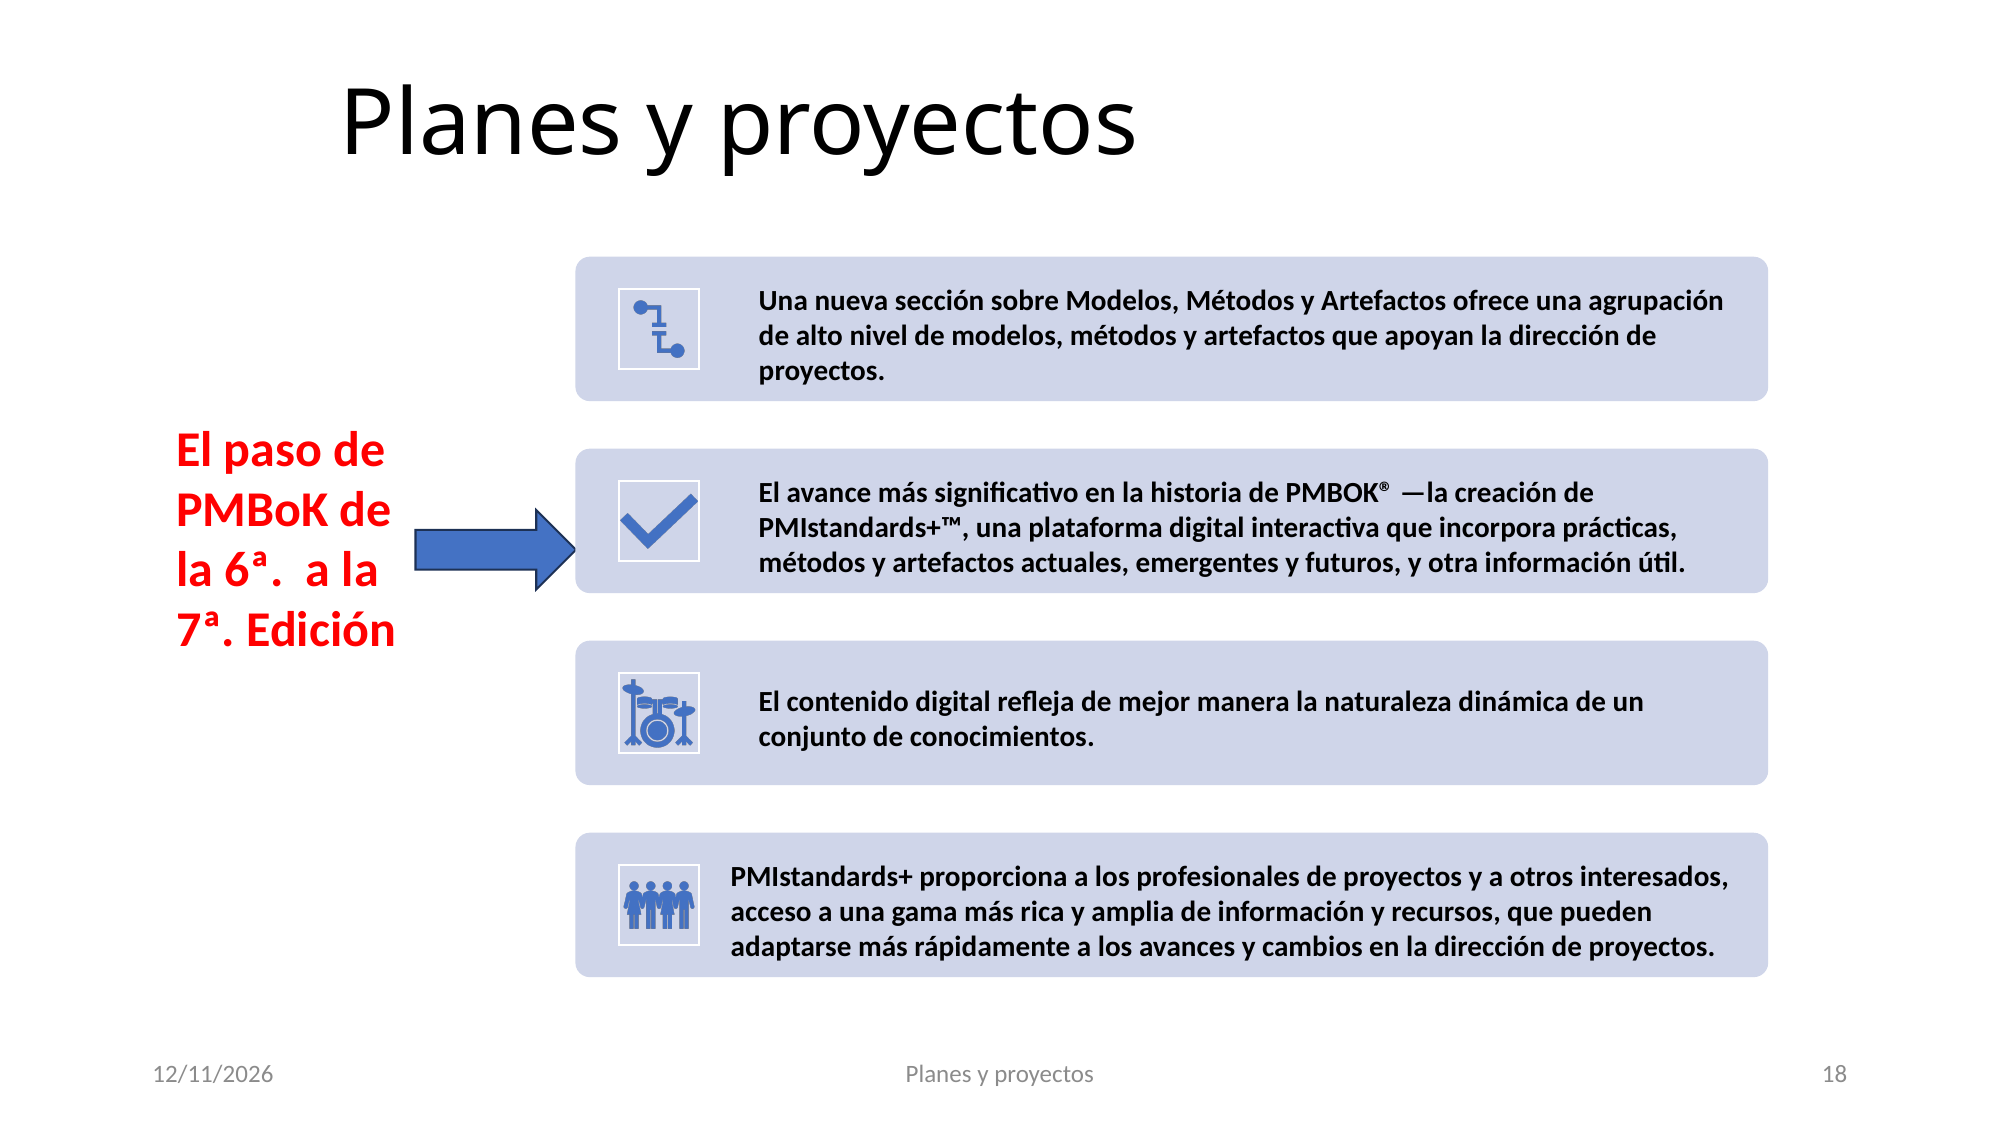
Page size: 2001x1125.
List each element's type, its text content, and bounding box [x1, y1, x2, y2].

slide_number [137, 1042, 588, 1103]
text_box [414, 507, 575, 592]
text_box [586, 255, 1780, 988]
slide_number 18 [1412, 1042, 1863, 1103]
title Planes y proyectos [324, 30, 1675, 219]
footer Planes y proyectos [662, 1042, 1338, 1103]
text_box El paso de PMBoK de la 6ª. a la 7ª. Edición [161, 408, 433, 664]
